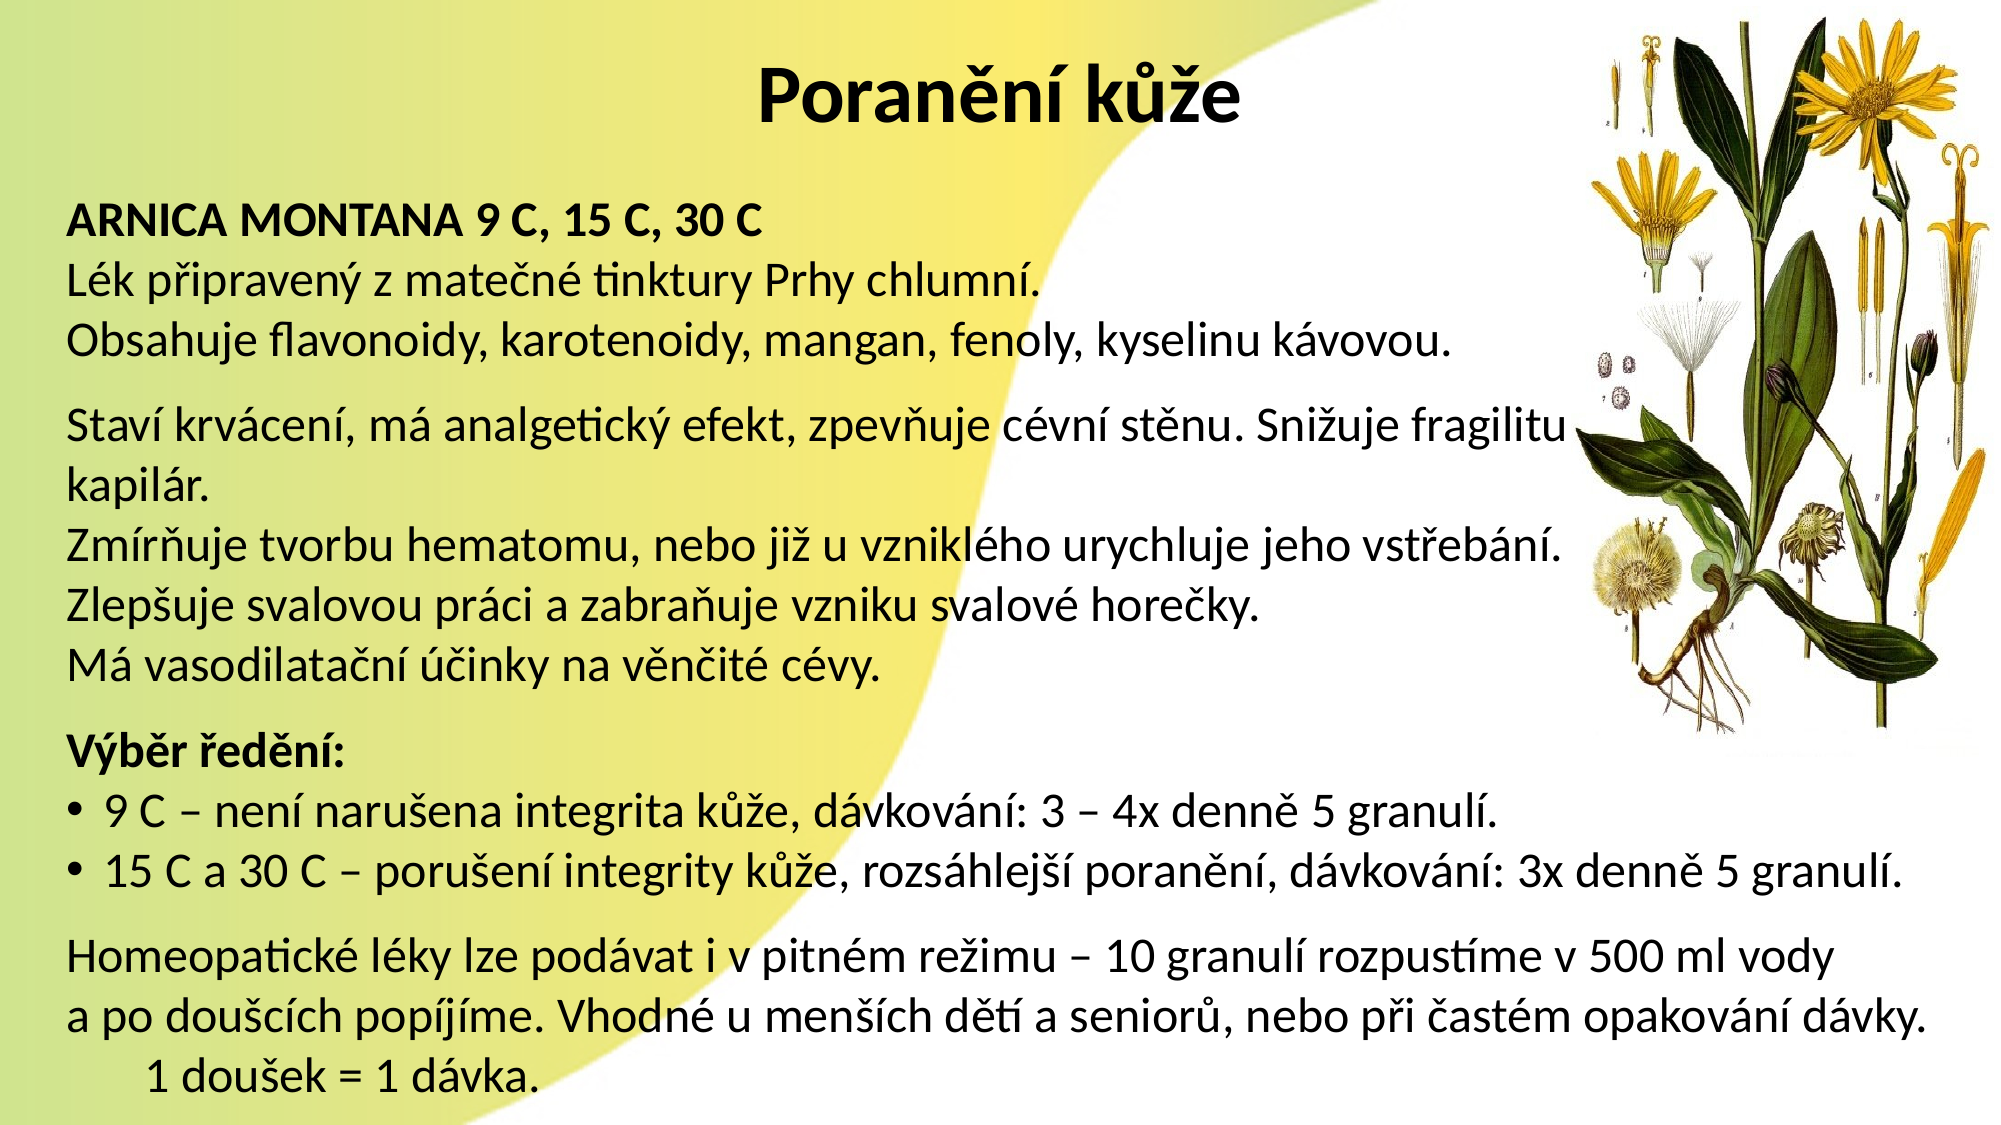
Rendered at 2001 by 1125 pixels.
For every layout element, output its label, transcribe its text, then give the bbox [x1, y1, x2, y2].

text_box Poranění kůže [255, 43, 1571, 149]
picture [1571, 6, 1998, 757]
text_box Výběr ředění: 9 C – není narušena integrita kůže, dávkování: 3 – 4x denně 5 granulí. 15 C a 30 C – porušení integrity kůže, rozsáhlejší poranění, dávkování: 3x denně 5 granulí. Homeopatické léky lze podávat i v pitném režimu – 10 granulí rozpustíme v 500 ml vody a po doušcích popíjíme. Vhodné u menších dětí a seniorů, nebo při častém opakování dávky. 1 doušek = 1 dávka. [50, 686, 2000, 1125]
text_box ARNICA MONTANA 9 C, 15 C, 30 C Lék připravený z matečné tinktury Prhy chlumní. Obsahuje flavonoidy, karotenoidy, mangan, fenoly, kyselinu kávovou. Staví krvácení, má analgetický efekt, zpevňuje cévní stěnu. Snižuje fragilitu kapilár. Zmírňuje tvorbu hematomu, nebo již u vzniklého urychluje jeho vstřebání. Zlepšuje svalovou práci a zabraňuje vzniku svalové horečky. Má vasodilatační účinky na věnčité cévy. [52, 179, 1571, 699]
